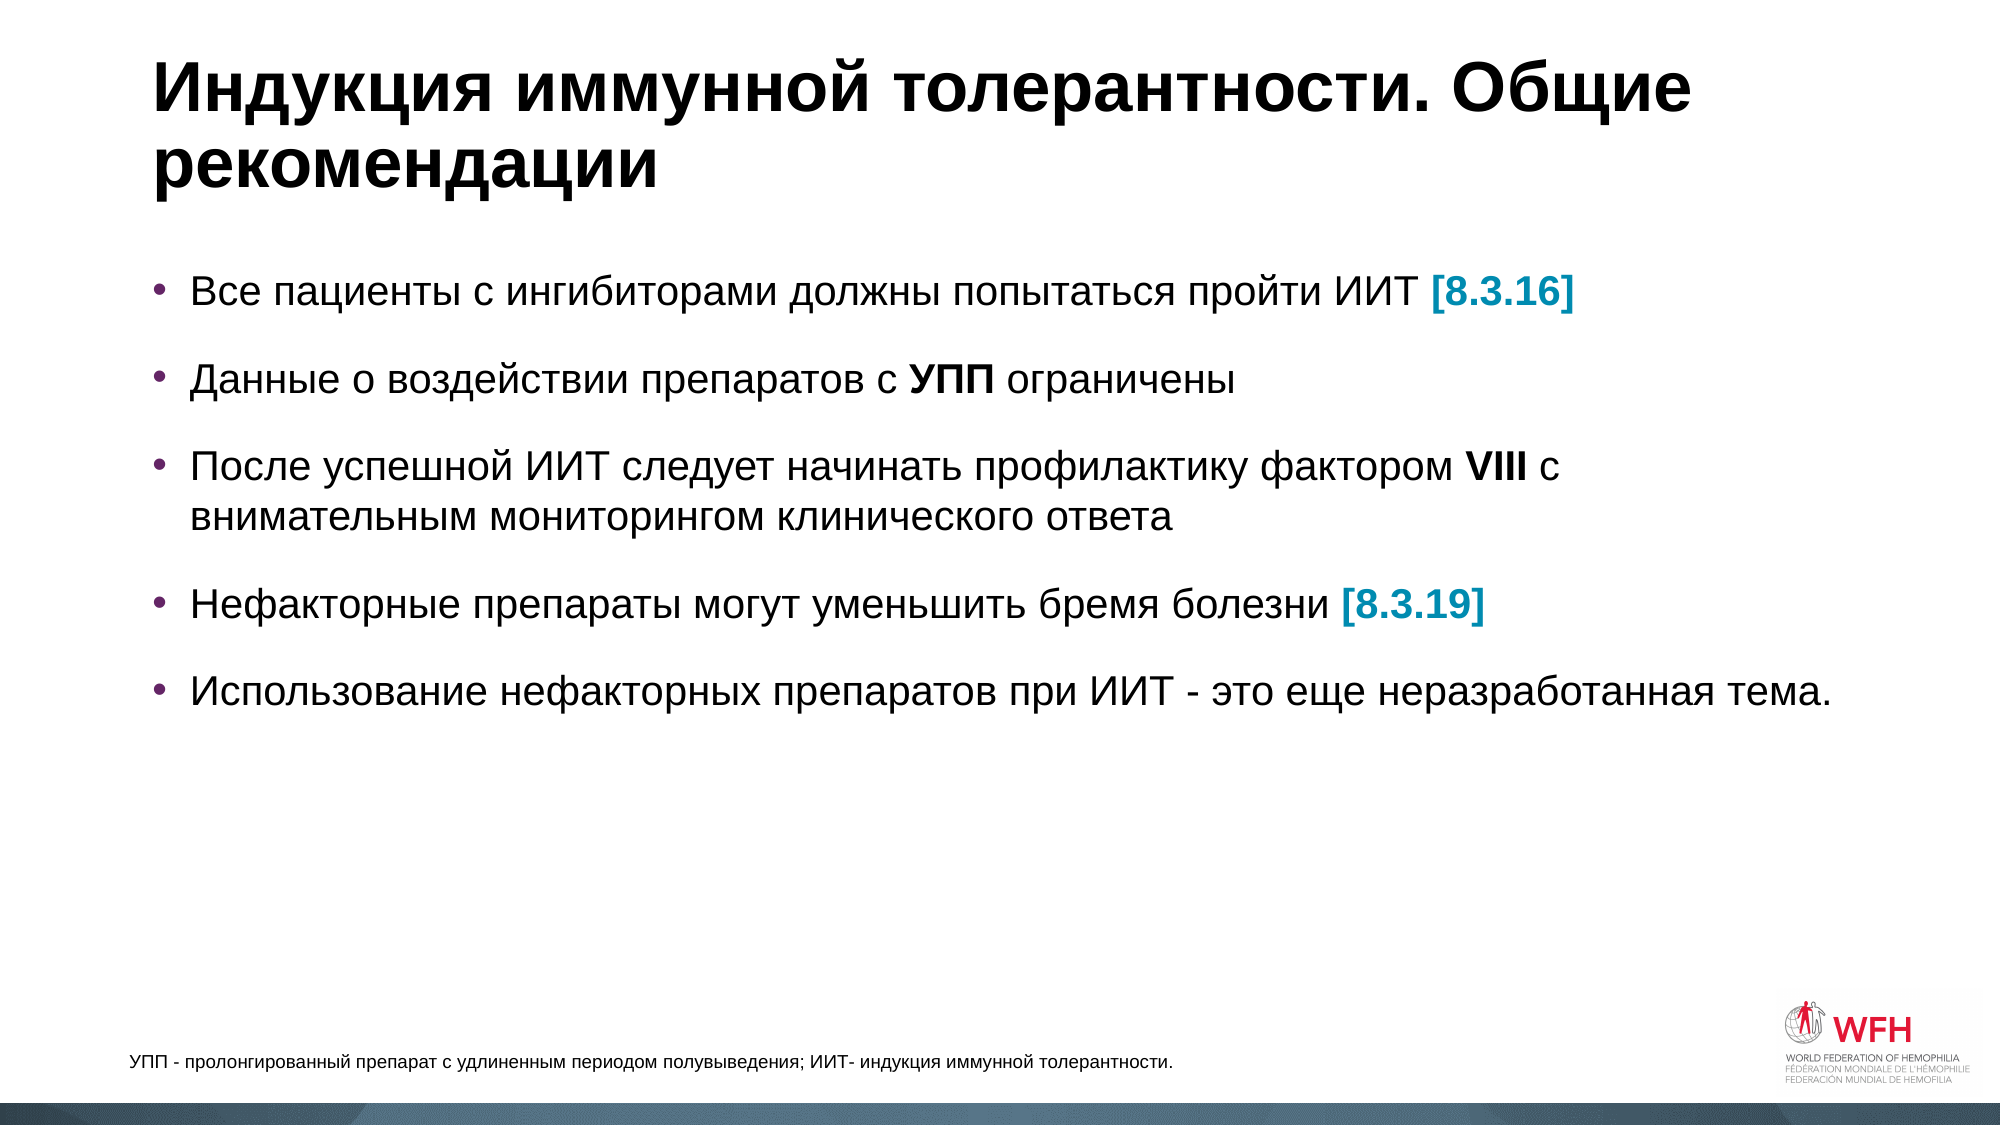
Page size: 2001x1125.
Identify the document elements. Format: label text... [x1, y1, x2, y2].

list Все пациенты с ингибиторами должны попытаться пройти ИИТ [8.3.16] Данные о воздействии препаратов c УПП ограничены После успешной ИИТ следует начинать профилактику фактором VIII с внимательным мониторингом клинического ответа Нефакторные препараты могут уменьшить бремя болезни [8.3.19] Использование нефакторных препаратов при ИИТ - это еще неразработанная тема. [137, 256, 1863, 1014]
title Индукция иммунной толерантности. Общие рекомендации [137, 36, 1863, 216]
picture [1776, 988, 1983, 1097]
list УПП - пролонгированный препарат с удлиненным периодом полувыведения; ИИТ- индукция иммунной толерантности. [108, 1012, 1738, 1073]
